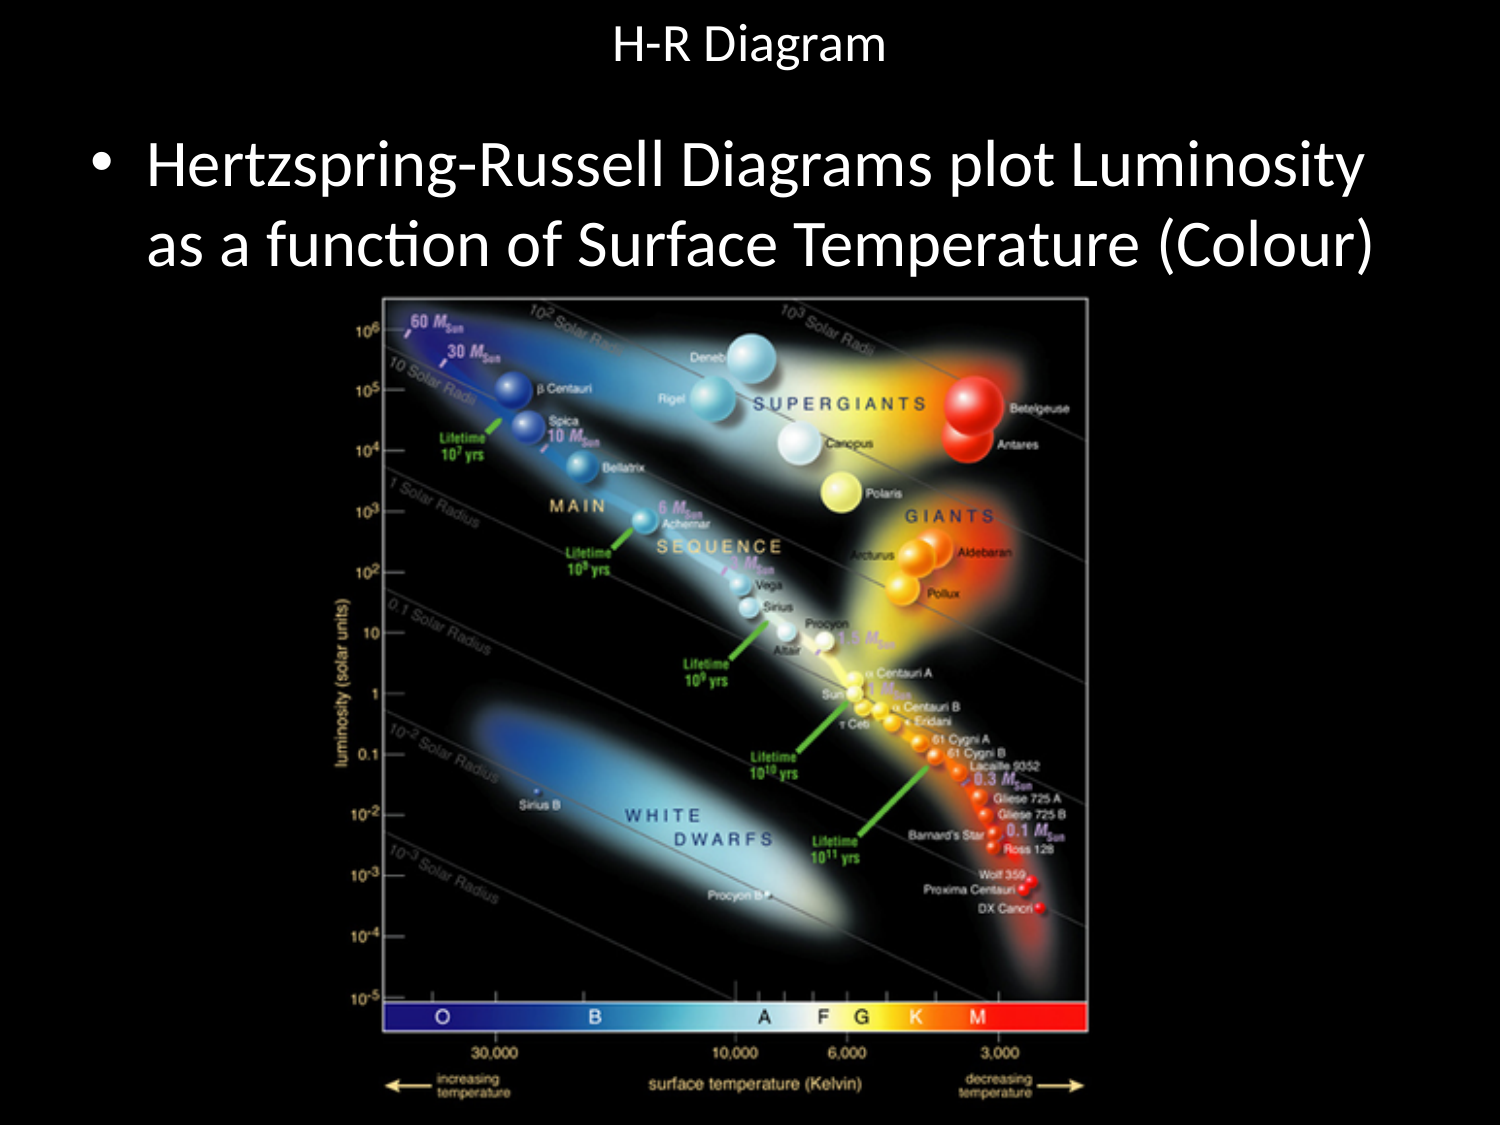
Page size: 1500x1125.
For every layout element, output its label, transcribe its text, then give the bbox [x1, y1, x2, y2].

list Hertzspring-Russell Diagrams plot Luminosity as a function of Surface Temperature (Colour) [75, 112, 1425, 300]
title H-R Diagram [75, 0, 1425, 80]
picture [324, 287, 1101, 1109]
